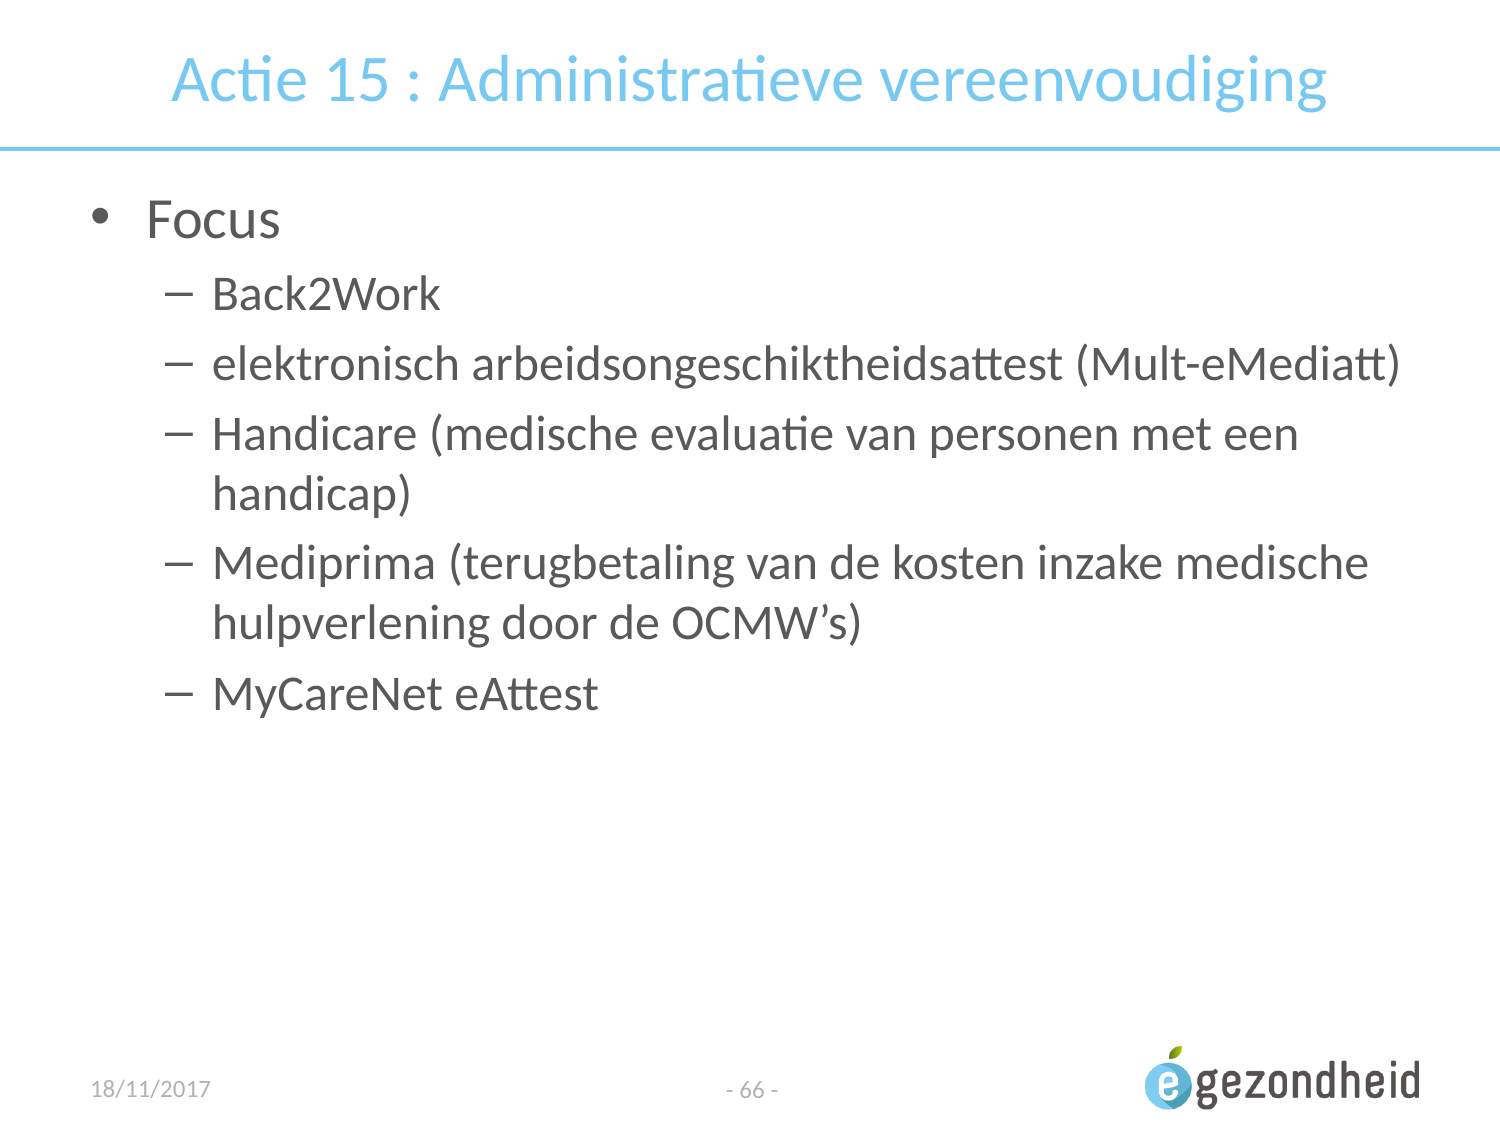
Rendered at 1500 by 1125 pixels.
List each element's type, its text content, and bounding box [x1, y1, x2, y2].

title Actie 15 : Administratieve vereenvoudiging [0, 0, 1500, 149]
slide_number - 66 - [577, 1058, 928, 1119]
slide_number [75, 1057, 425, 1118]
list Focus Back2Work elektronisch arbeidsongeschiktheidsattest (Mult-eMediatt) Handicare (medische evaluatie van personen met een handicap) Mediprima (terugbetaling van de kosten inzake medische hulpverlening door de OCMW’s) MyCareNet eAttest [75, 172, 1425, 1035]
picture [1116, 1037, 1447, 1125]
